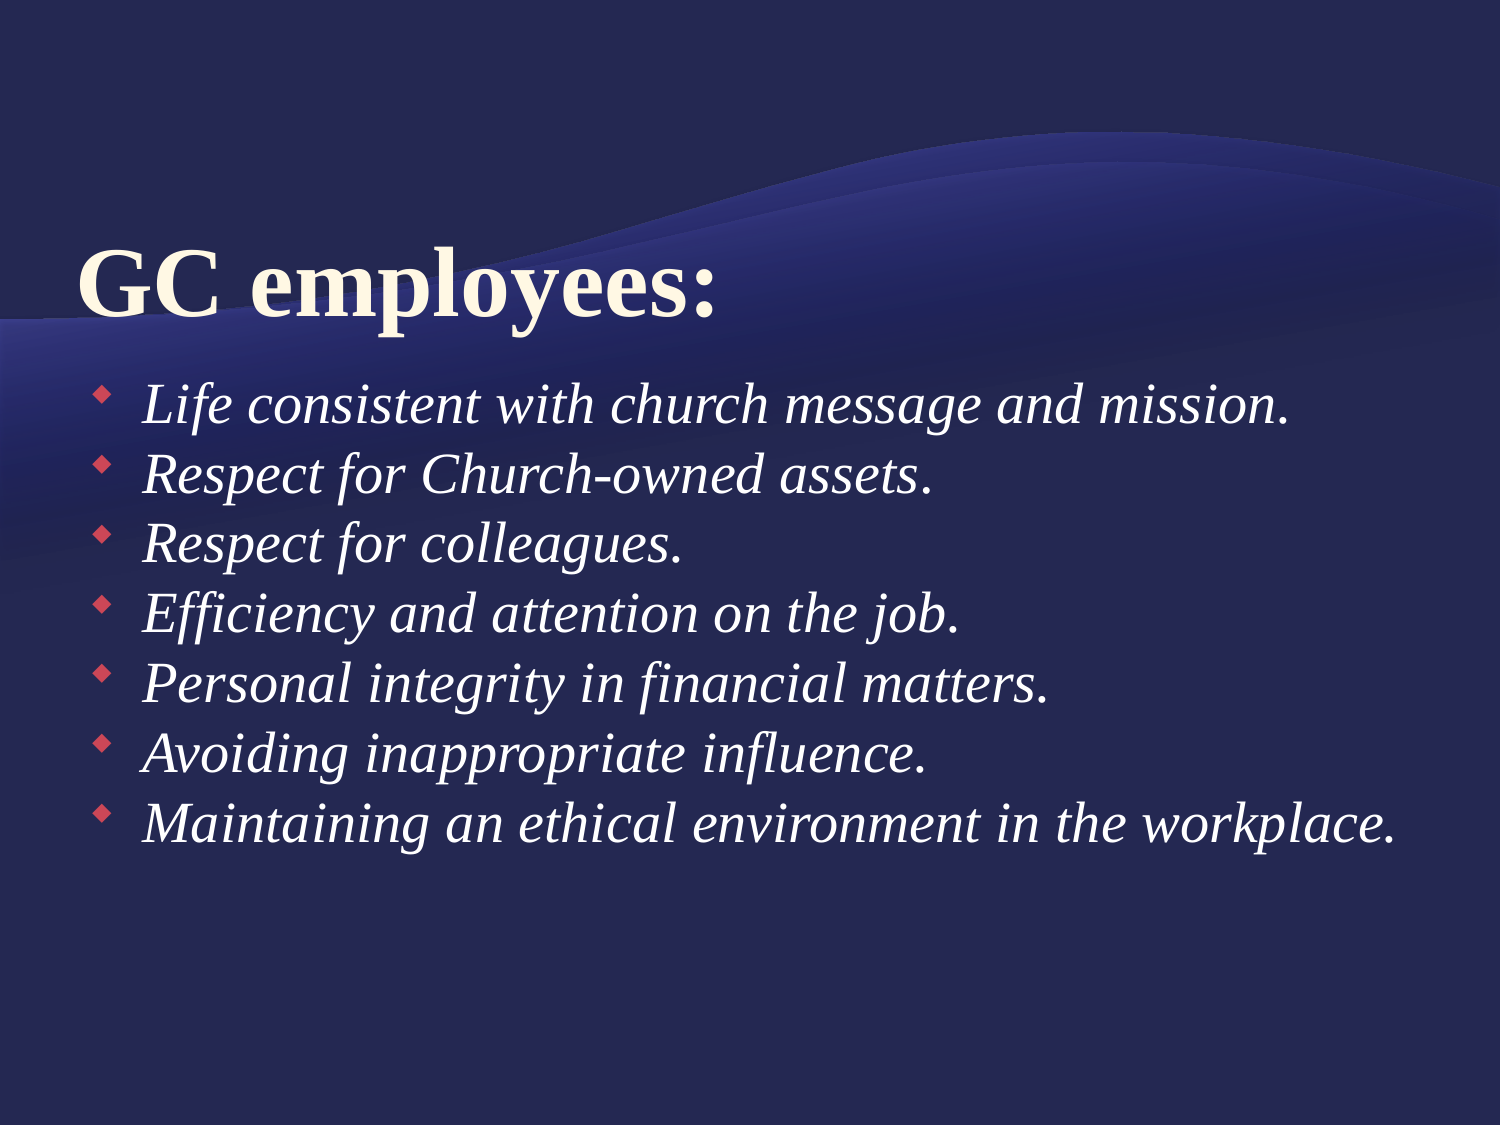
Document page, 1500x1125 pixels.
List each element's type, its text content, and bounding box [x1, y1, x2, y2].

list Life consistent with church message and mission. Respect for Church-owned assets. Respect for colleagues. Efficiency and attention on the job. Personal integrity in financial matters. Avoiding inappropriate influence. Maintaining an ethical environment in the workplace. [75, 357, 1425, 1033]
title GC employees: [75, 87, 1425, 338]
